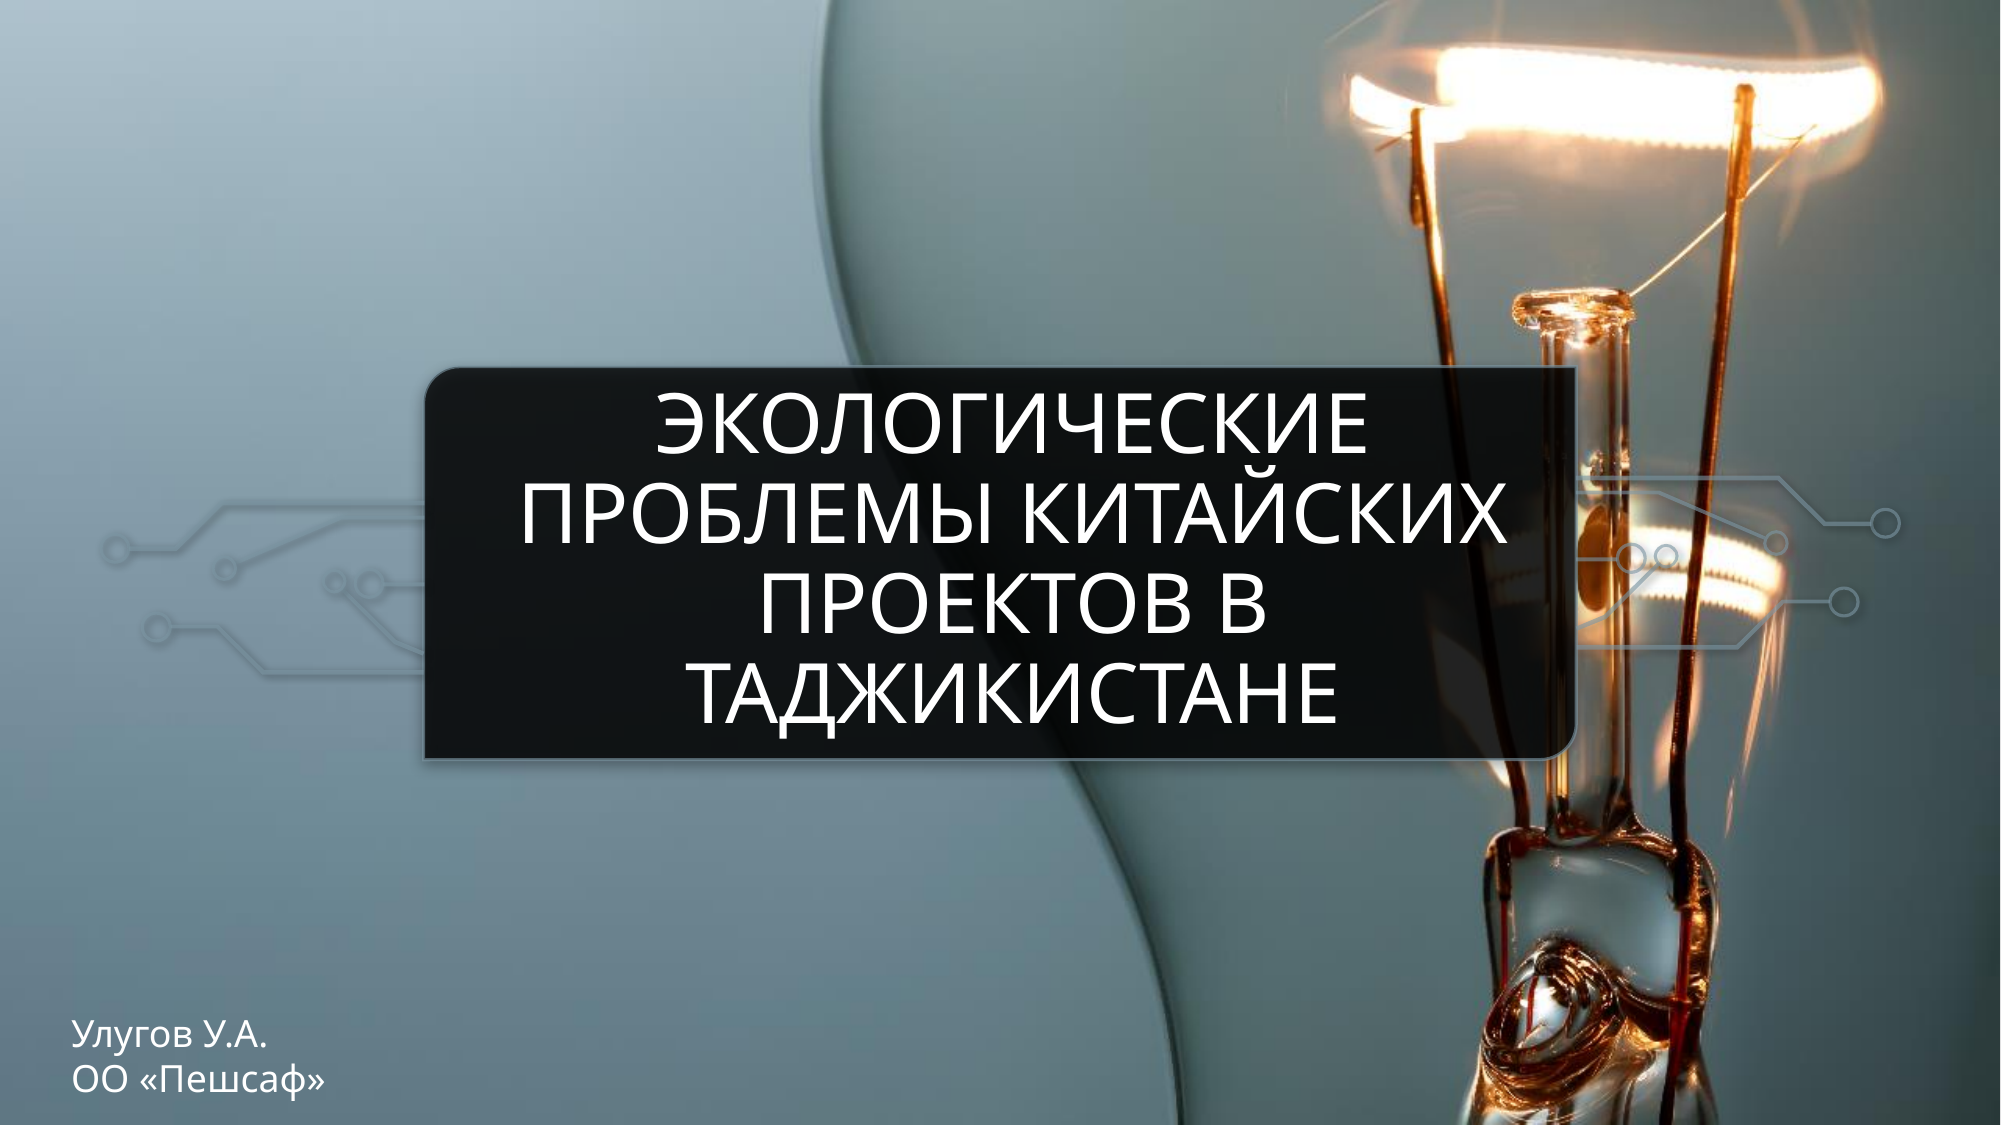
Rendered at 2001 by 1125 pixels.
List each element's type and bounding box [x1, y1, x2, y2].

text_box [99, 366, 1902, 760]
picture [0, 0, 2000, 1125]
